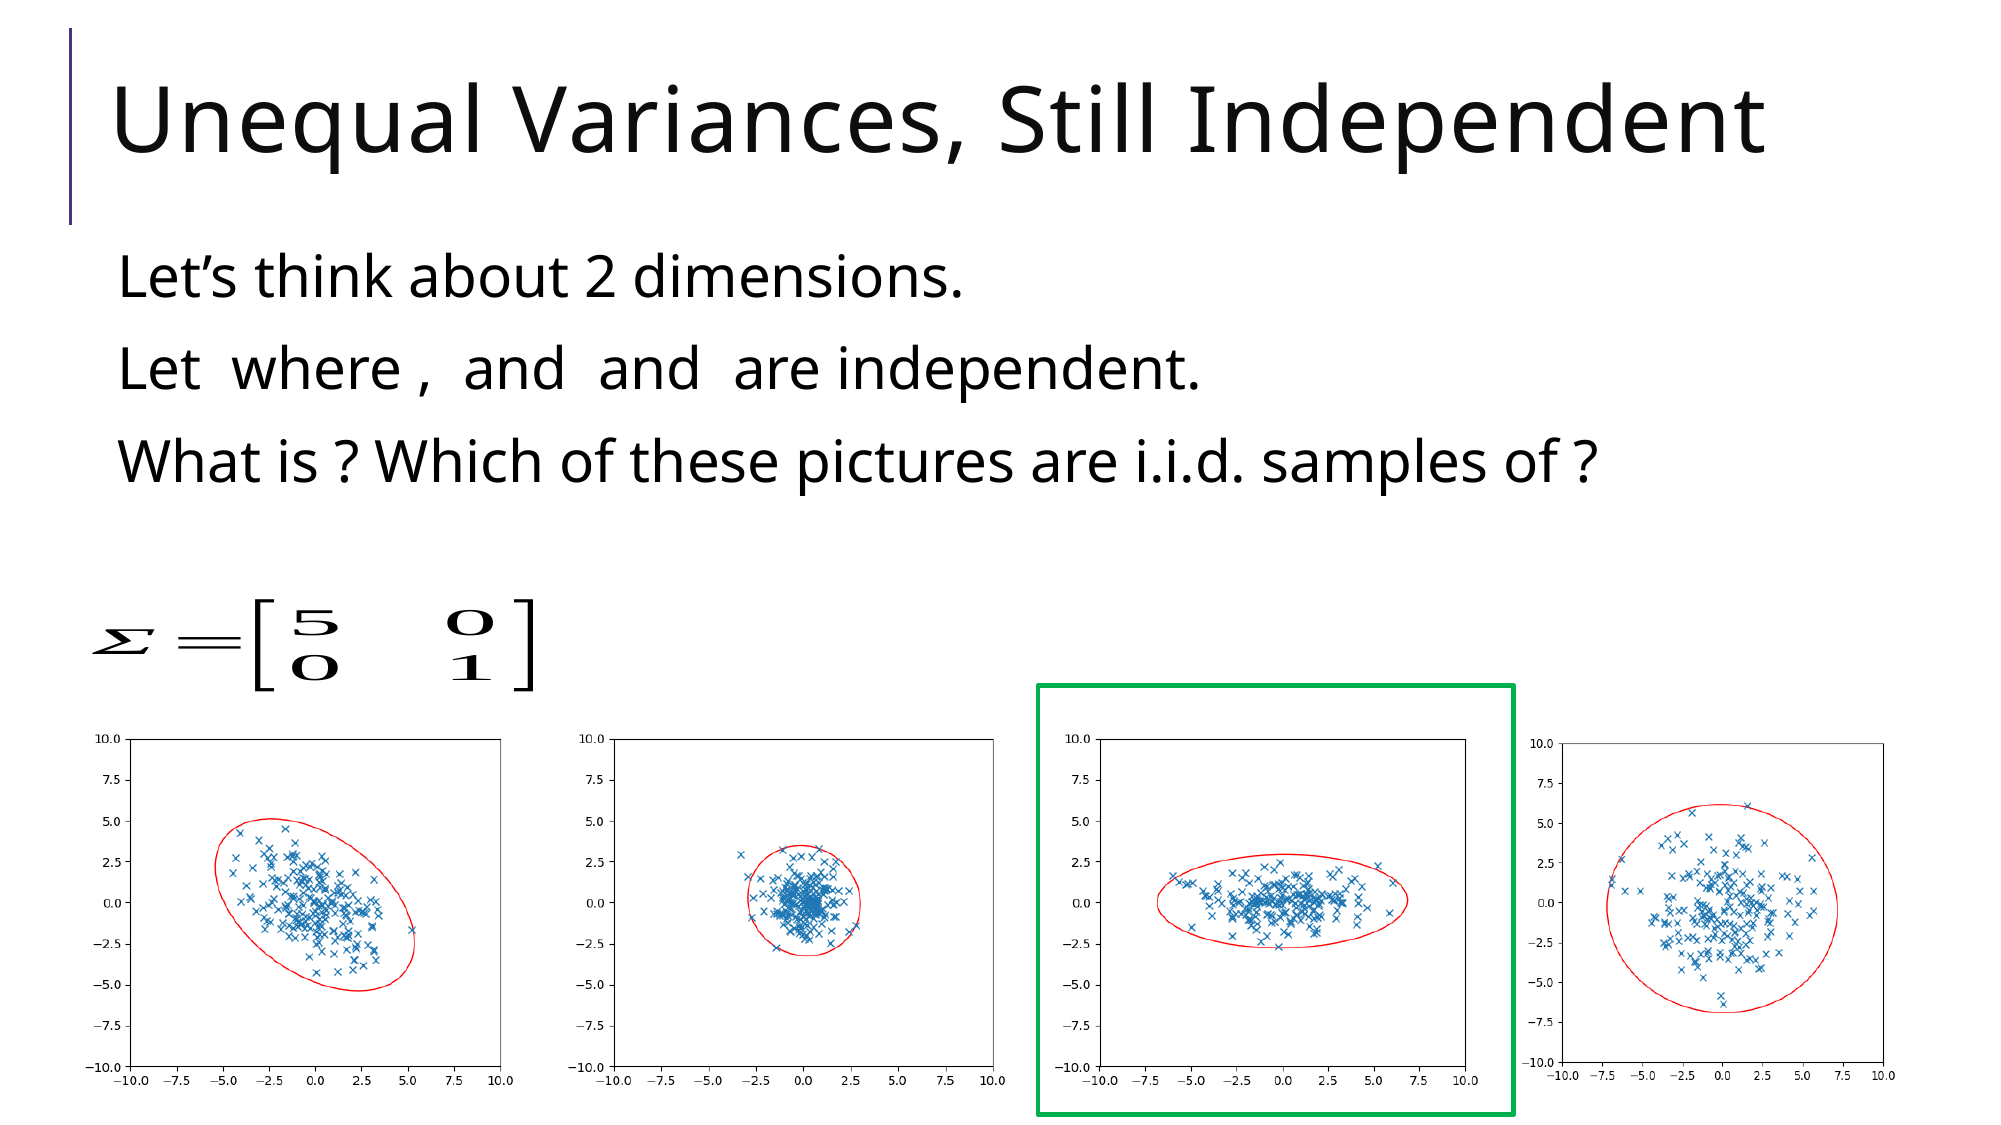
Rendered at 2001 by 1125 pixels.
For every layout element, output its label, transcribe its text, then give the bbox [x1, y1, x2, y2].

picture [70, 687, 548, 1113]
picture [552, 687, 1924, 1113]
title Unequal Variances, Still Independent [94, 43, 1930, 210]
